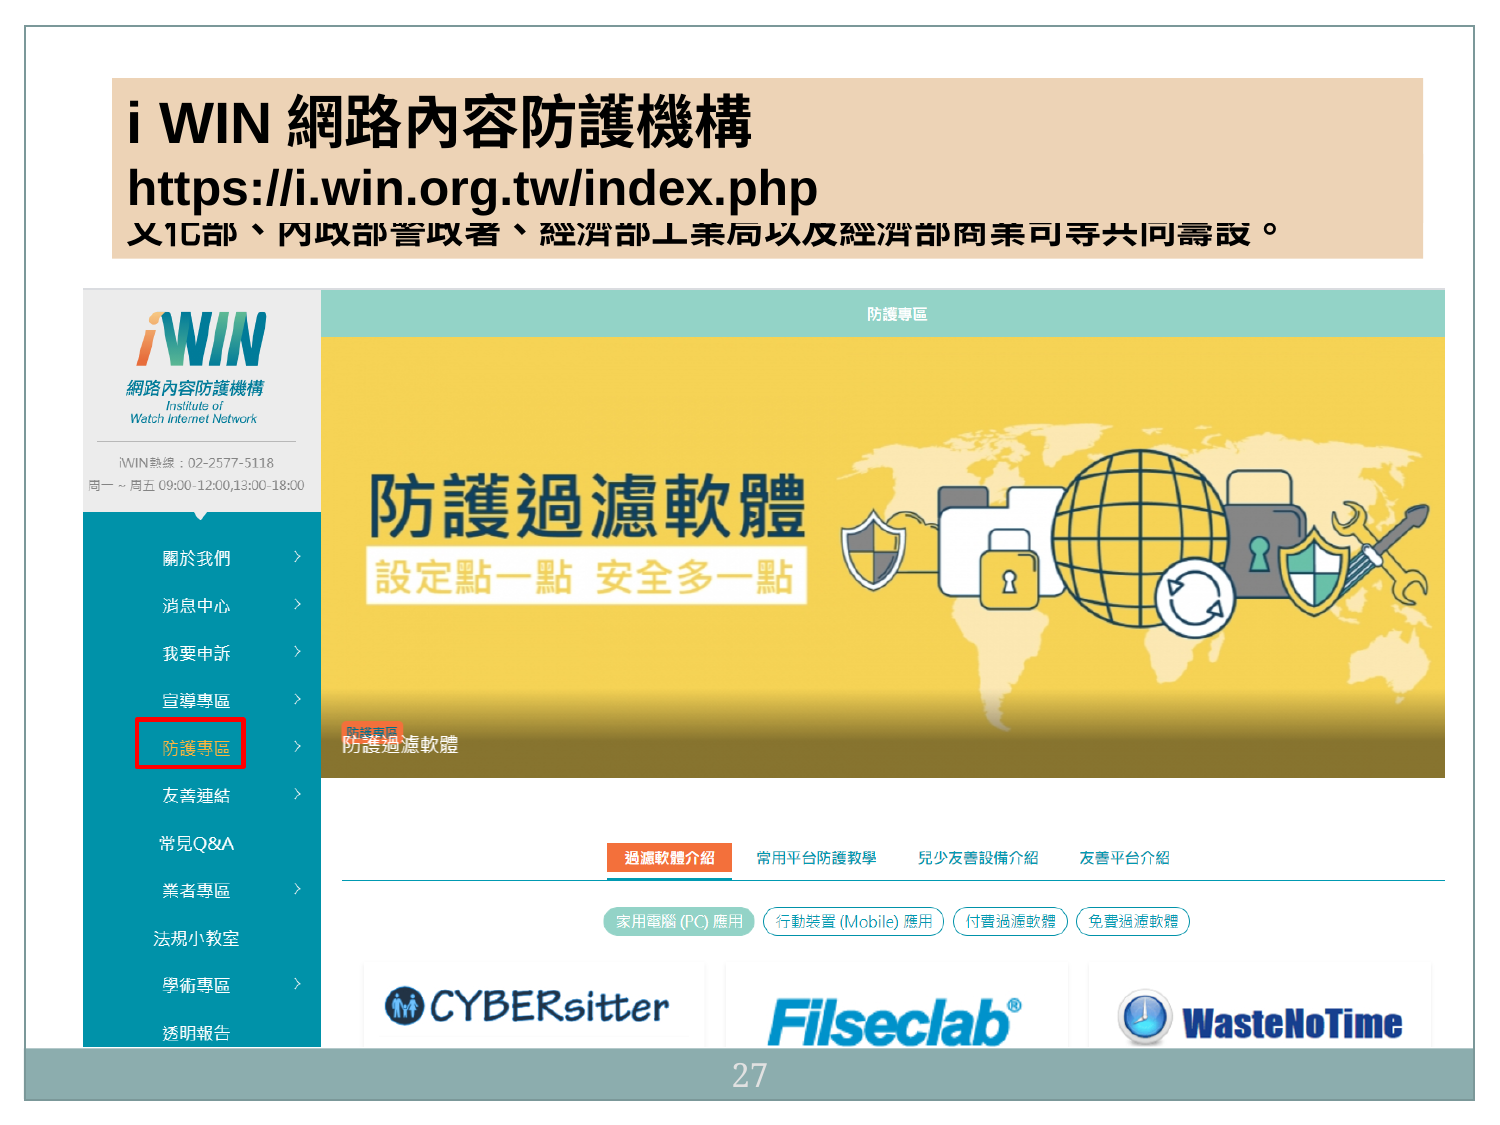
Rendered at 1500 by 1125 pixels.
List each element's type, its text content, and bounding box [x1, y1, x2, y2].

text_box 依照兒少法第46條授權，由國家通訊傳播委員會邀請衛生福利部、教育部、文化部、內政部警政署、經濟部工業局以及經濟部商業司等共同籌設。 [112, 223, 1424, 259]
picture [82, 284, 1446, 1047]
text_box i WIN網路內容防護機構 https://i.win.org.tw/index.php [112, 78, 1424, 223]
slide_number 27 [699, 1057, 800, 1110]
